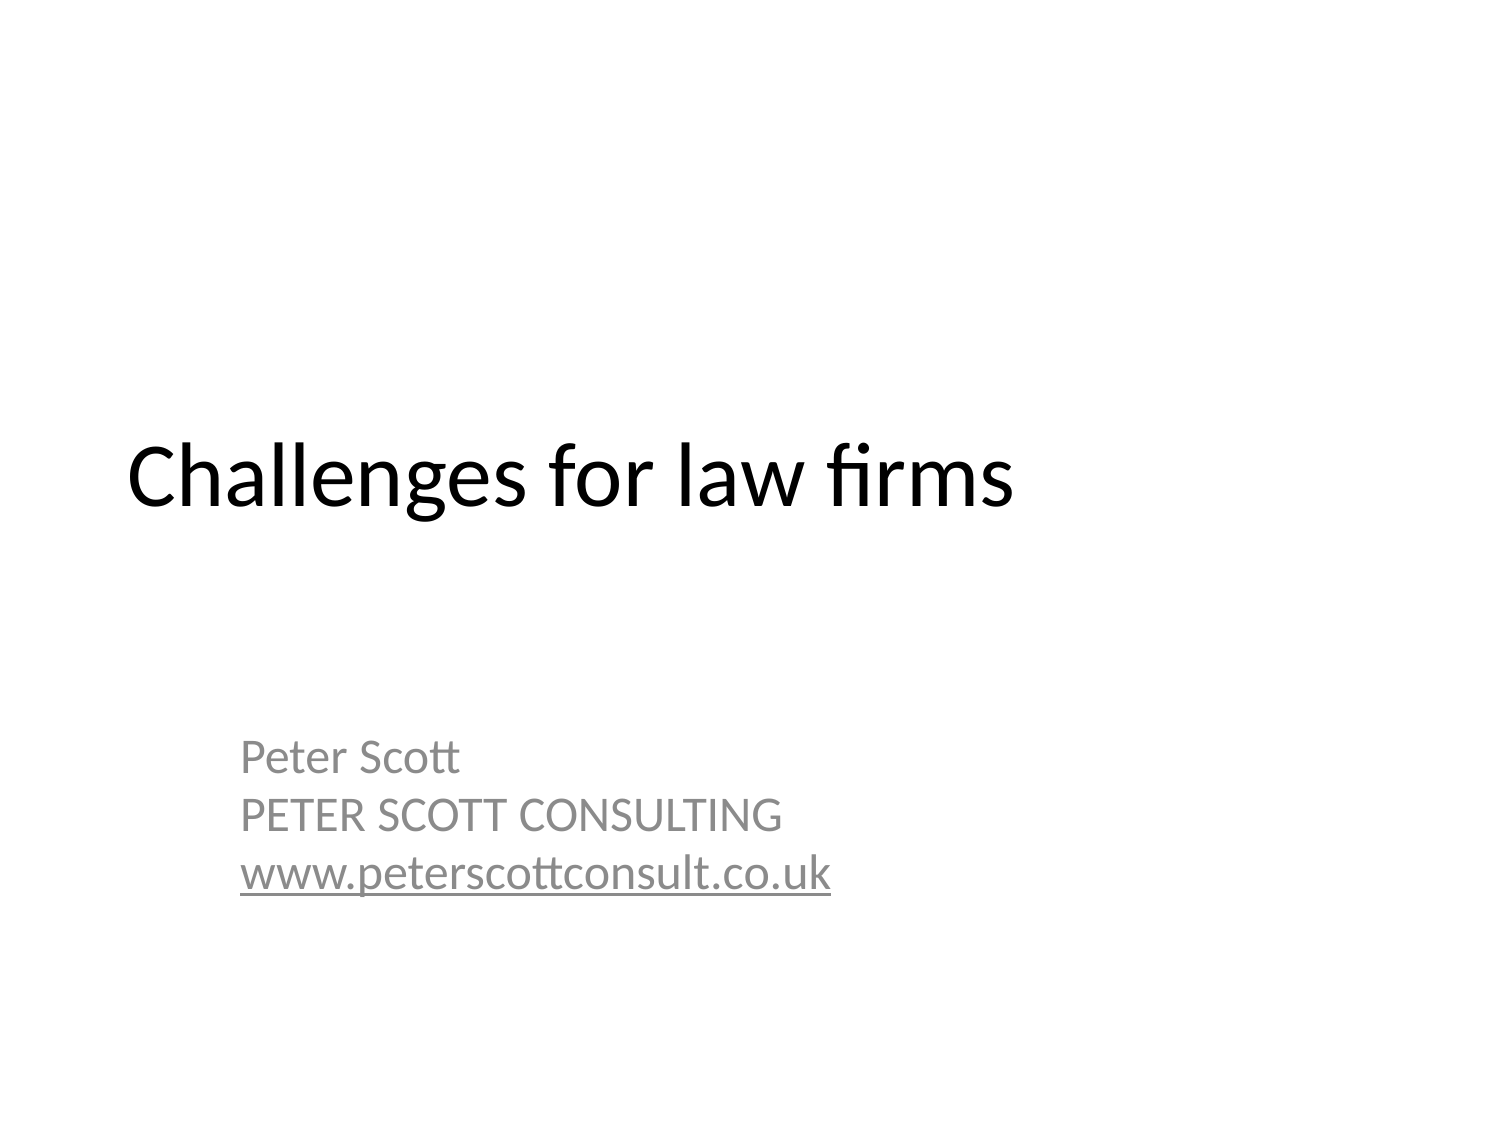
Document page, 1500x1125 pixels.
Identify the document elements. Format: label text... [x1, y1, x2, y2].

title Challenges for law firms [112, 349, 1388, 591]
subtitle Peter Scott PETER SCOTT CONSULTING www.peterscottconsult.co.uk [225, 727, 1275, 988]
